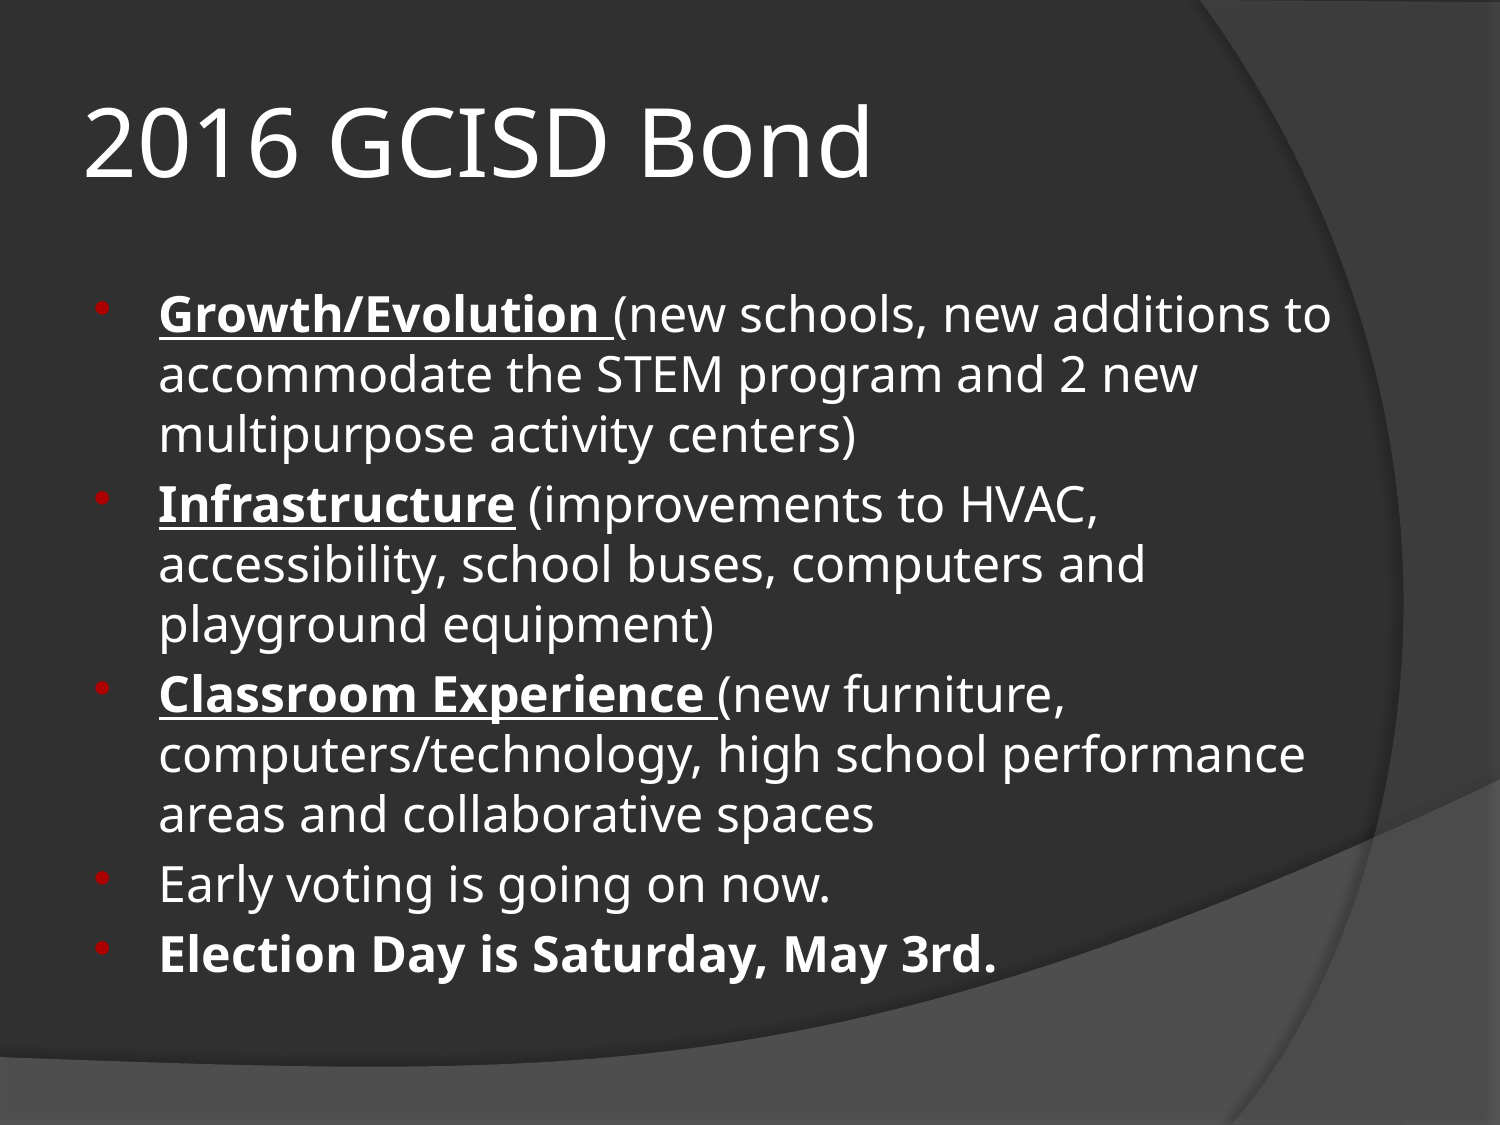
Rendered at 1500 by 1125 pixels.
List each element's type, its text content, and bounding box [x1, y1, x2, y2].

title 2016 GCISD Bond [75, 45, 1300, 233]
list Growth/Evolution (new schools, new additions to accommodate the STEM program and 2 new multipurpose activity centers) Infrastructure (improvements to HVAC, accessibility, school buses, computers and playground equipment) Classroom Experience (new furniture, computers/technology, high school performance areas and collaborative spaces Early voting is going on now. Election Day is Saturday, May 3rd. [75, 275, 1388, 977]
